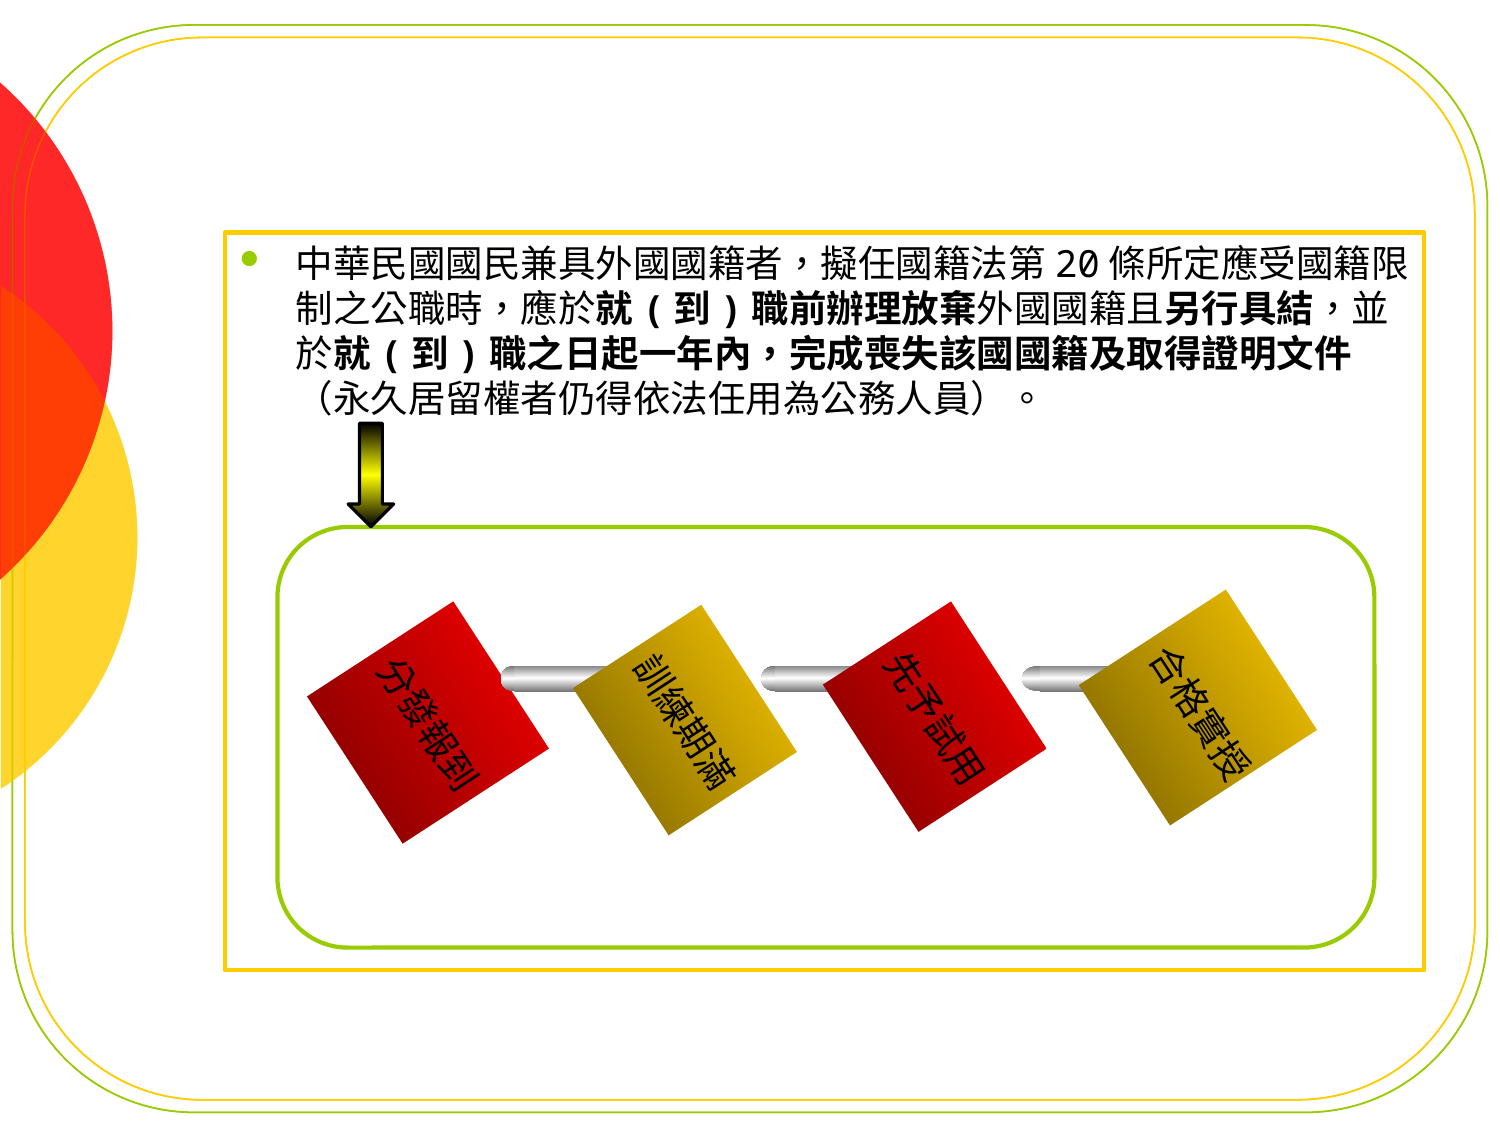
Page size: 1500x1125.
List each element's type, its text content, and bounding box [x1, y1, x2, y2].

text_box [306, 589, 1318, 844]
list 中華民國國民兼具外國國籍者，擬任國籍法第20條所定應受國籍限制之公職時，應於就(到)職前辦理放棄外國國籍且另行具結，並於就(到)職之日起一年內，完成喪失該國國籍及取得證明文件（永久居留權者仍得依法任用為公務人員）。 [224, 232, 1425, 971]
text_box [348, 423, 394, 527]
text_box [275, 524, 1377, 950]
title [224, 49, 1425, 232]
